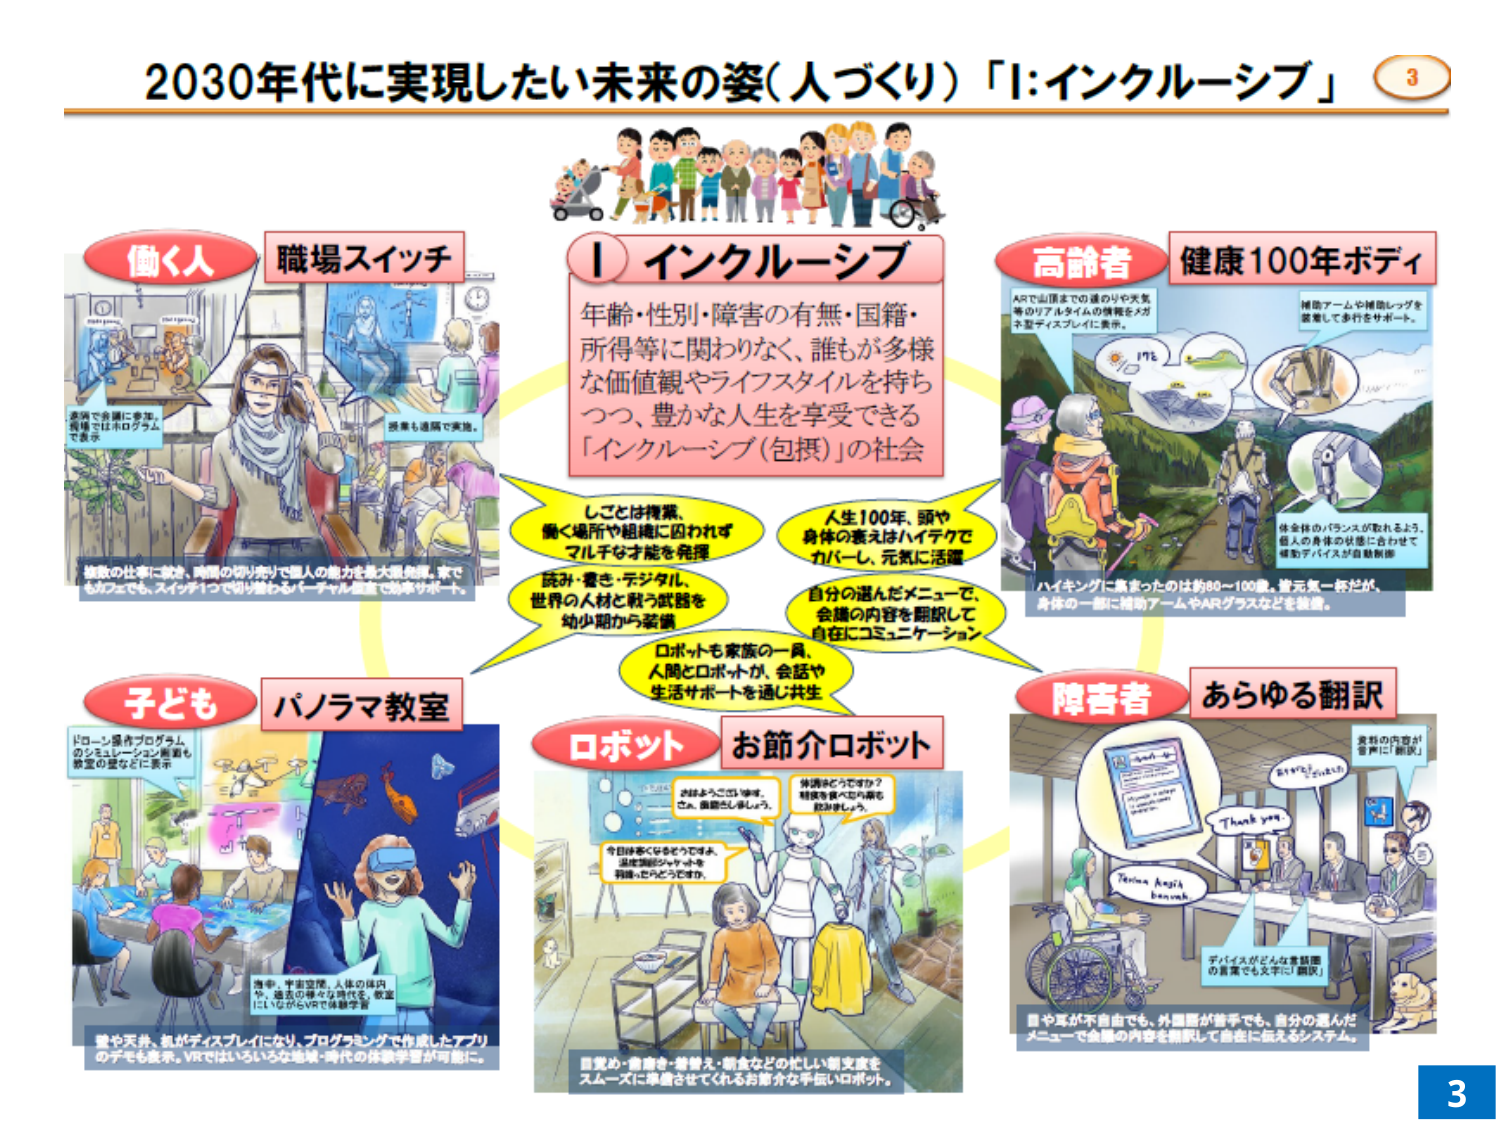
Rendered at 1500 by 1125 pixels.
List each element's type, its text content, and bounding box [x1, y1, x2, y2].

picture [64, 55, 1451, 1100]
text_box 3 [1418, 1065, 1496, 1120]
